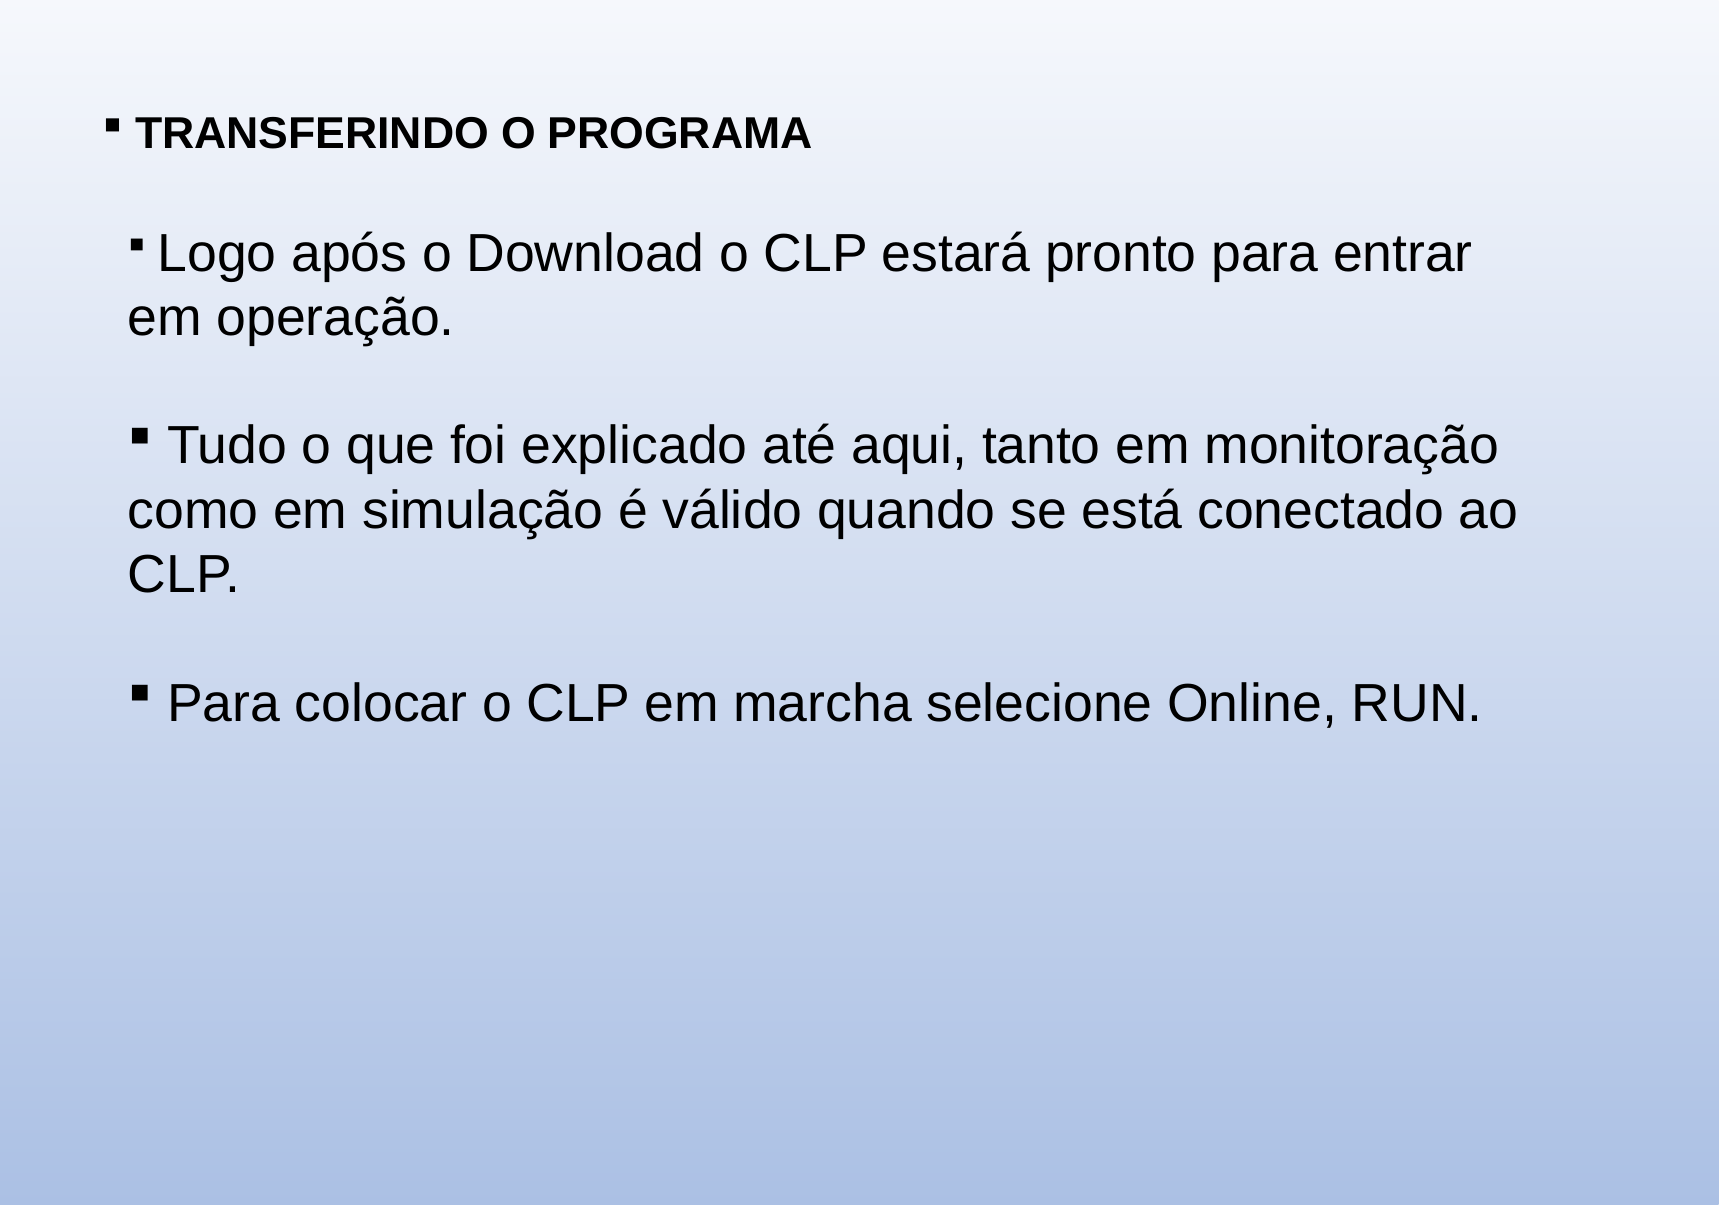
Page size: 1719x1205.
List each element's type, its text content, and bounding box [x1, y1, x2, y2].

text_box Logo após o Download o CLP estará pronto para entrar em operação. Tudo o que foi explicado até aqui, tanto em monitoração como em simulação é válido quando se está conectado ao CLP. Para colocar o CLP em marcha selecione Online, RUN. [112, 210, 1543, 804]
text_box TRANSFERINDO O PROGRAMA [87, 96, 1581, 165]
